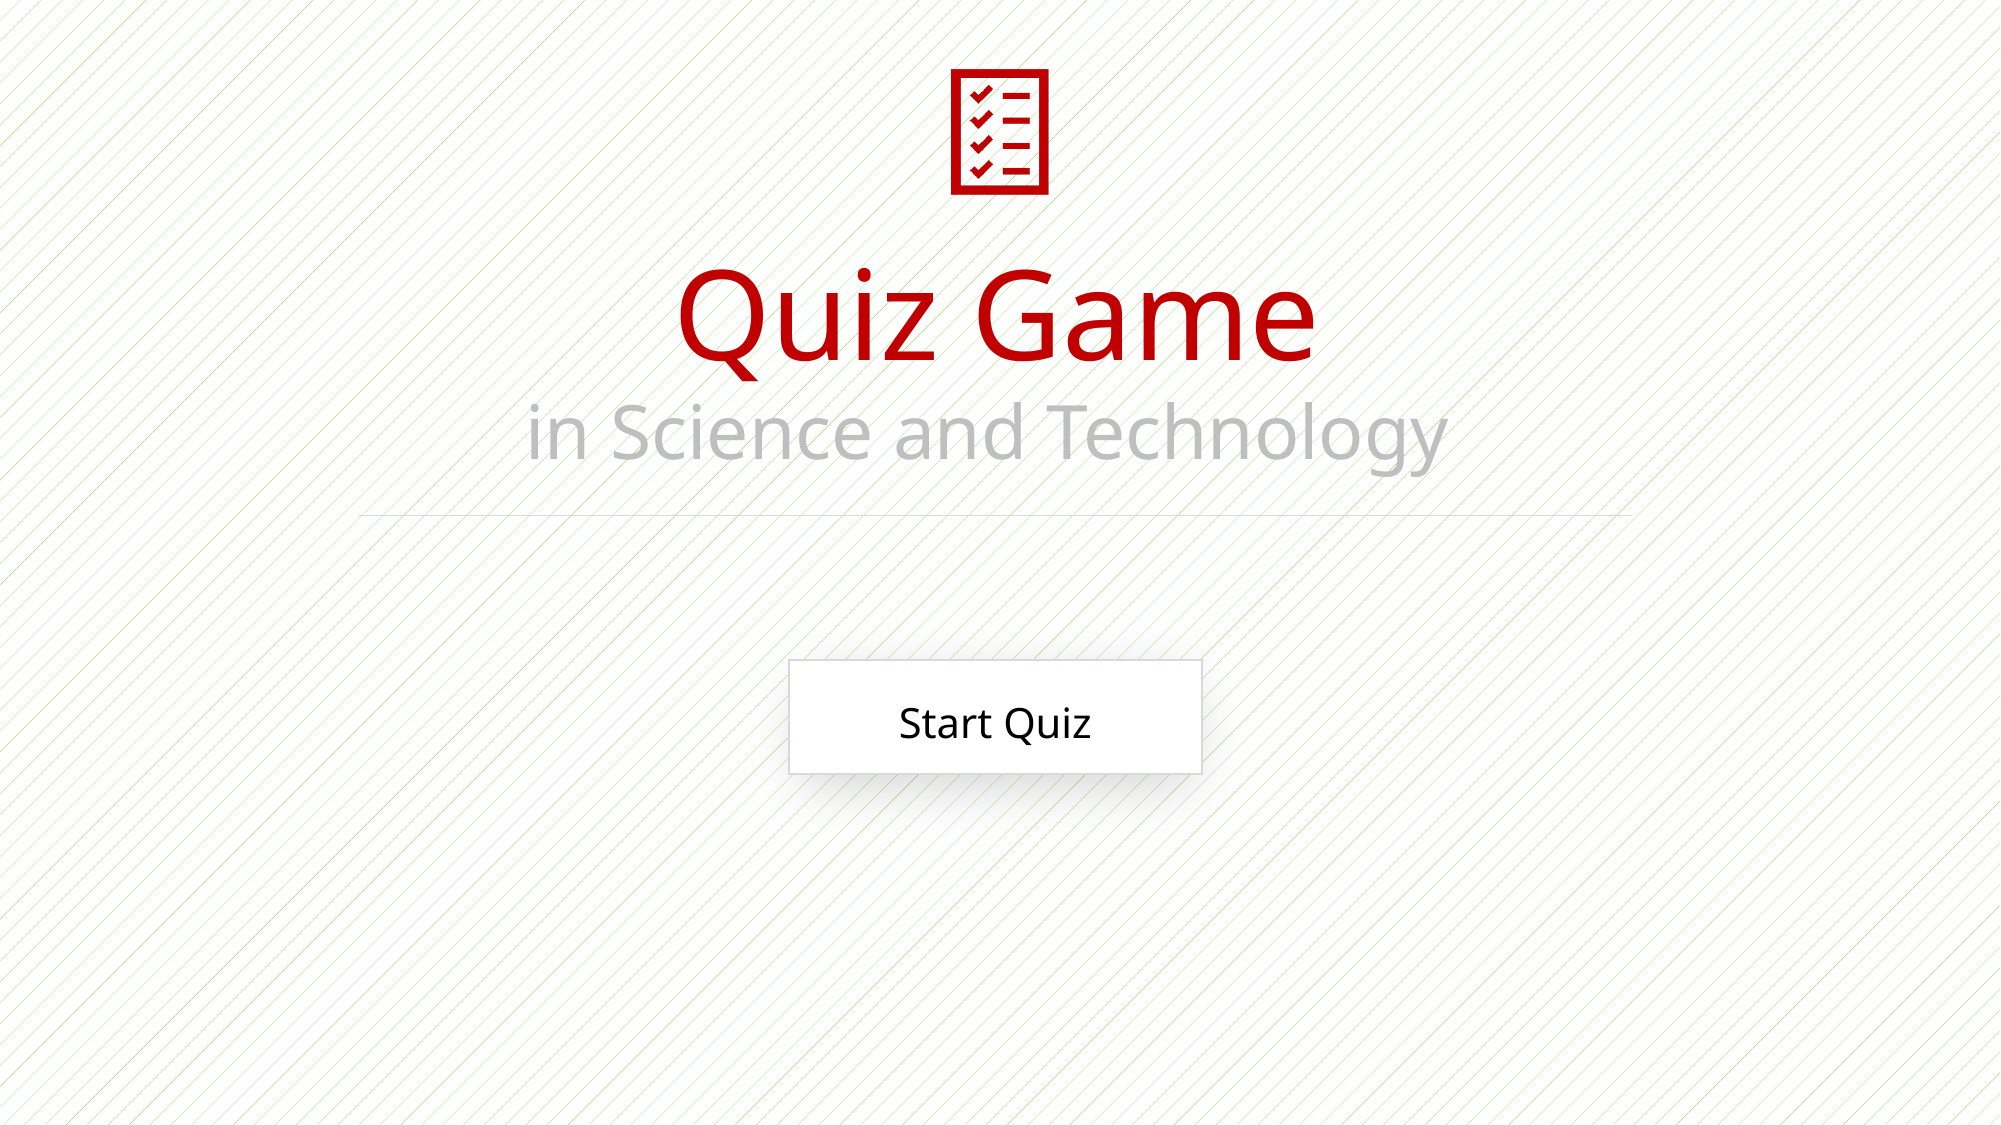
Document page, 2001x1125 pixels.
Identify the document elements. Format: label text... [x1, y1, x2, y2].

text_box Quiz Game in Science and Technology [243, 233, 1752, 463]
text_box Start Quiz [788, 659, 1203, 775]
picture [924, 56, 1075, 207]
